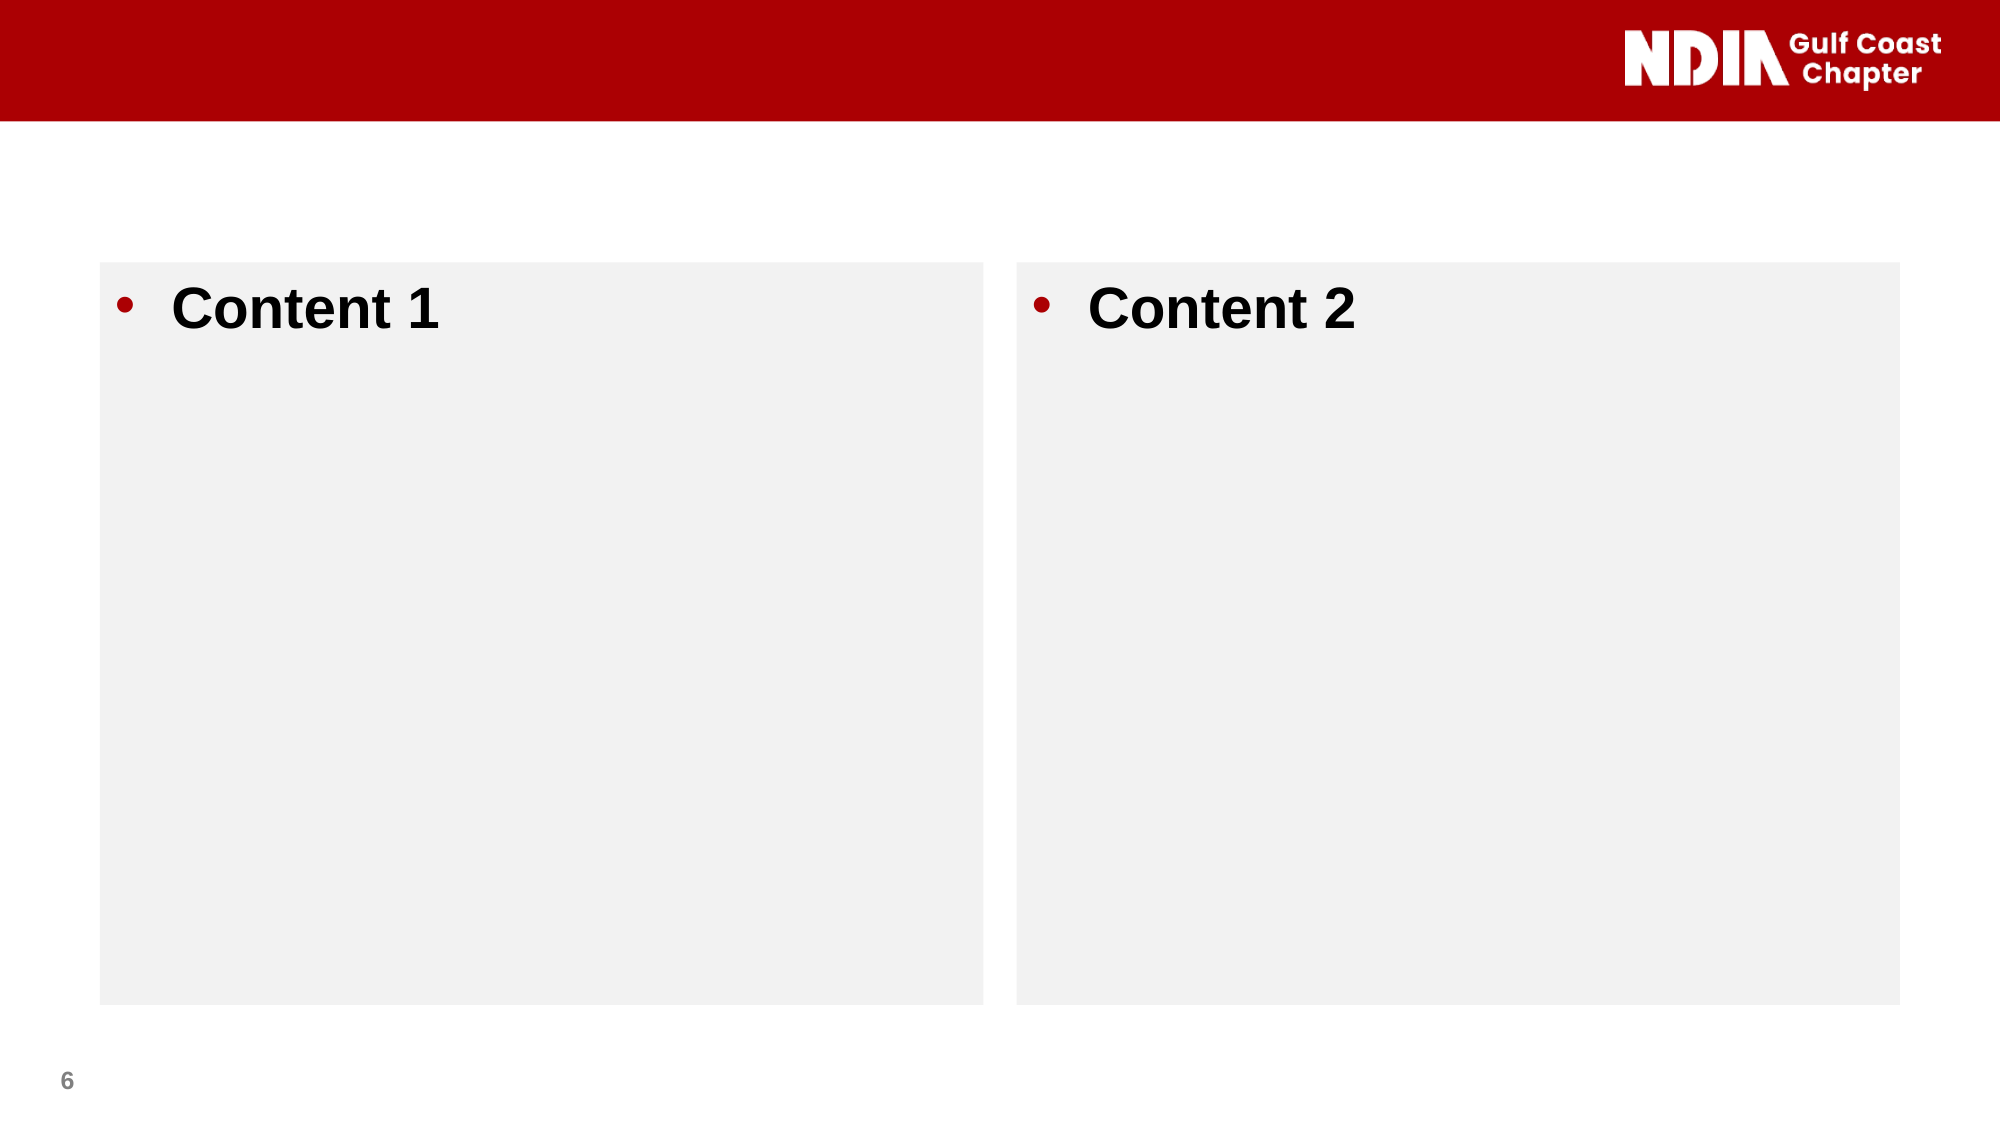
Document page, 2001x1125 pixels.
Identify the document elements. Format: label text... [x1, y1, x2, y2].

title SLIDE HEADER / TWO CONTENT [33, 28, 1684, 150]
text_box 6 [30, 1049, 106, 1110]
picture [1684, 30, 1941, 91]
list Content 2 [1016, 262, 1900, 1005]
list Content 1 [99, 262, 984, 1005]
